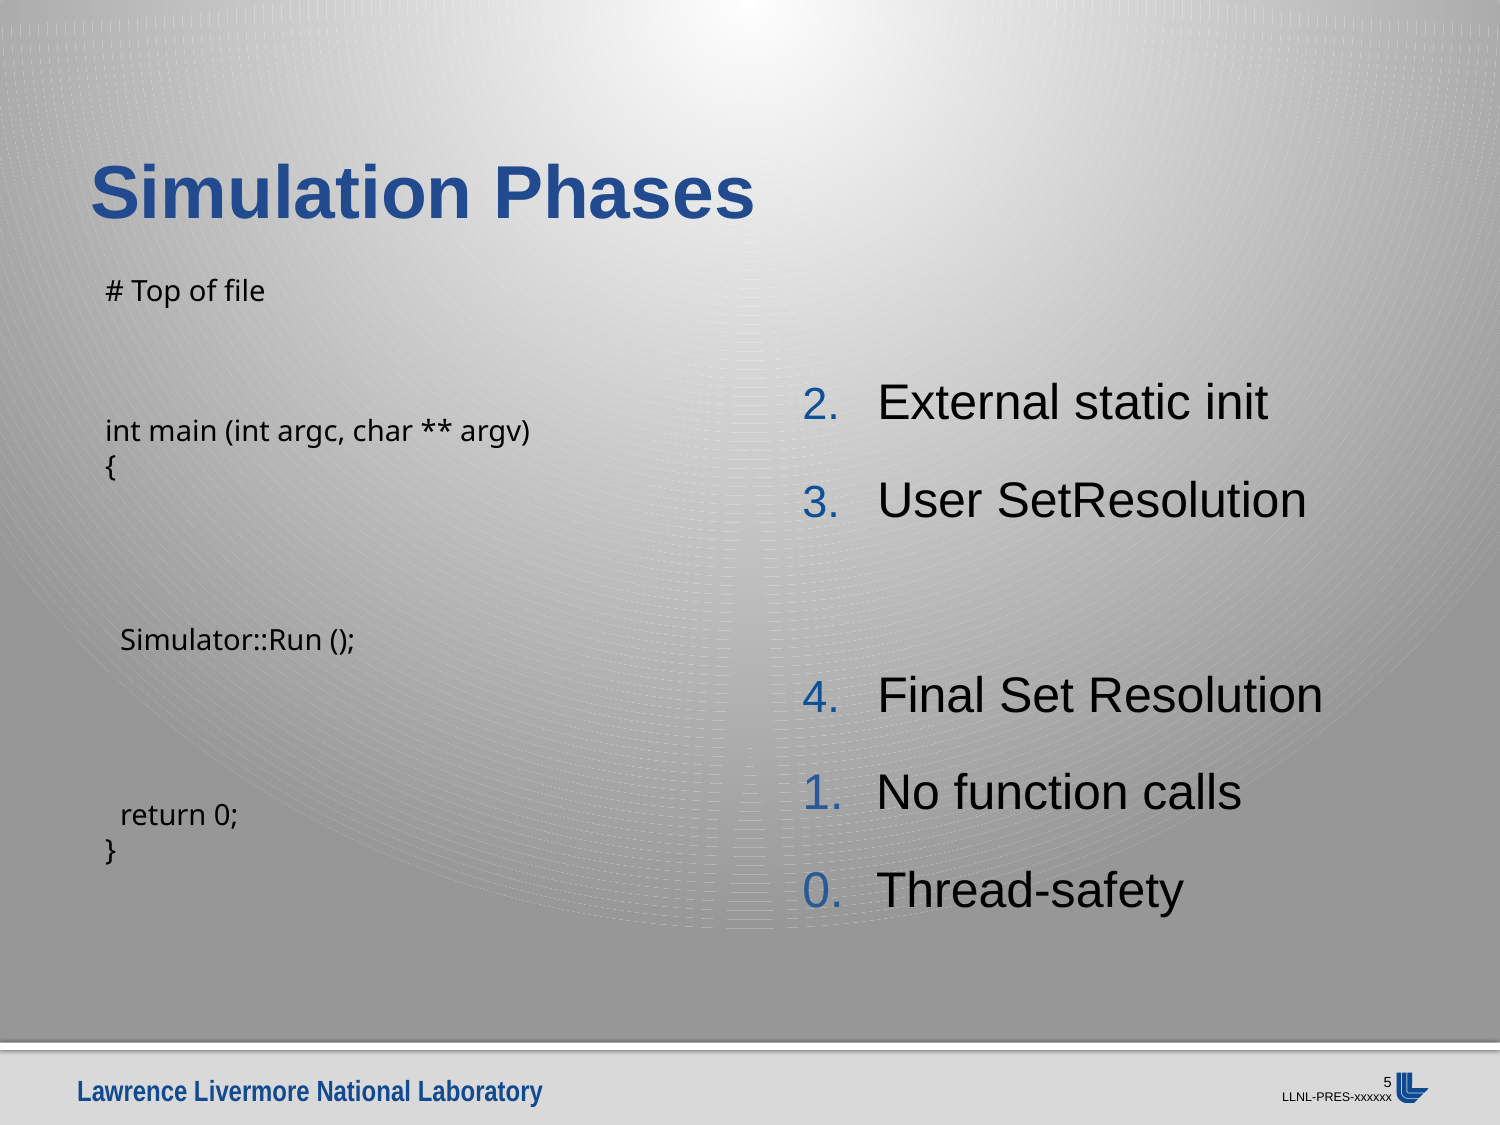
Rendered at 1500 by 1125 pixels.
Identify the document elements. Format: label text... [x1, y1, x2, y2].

list # Top of file int main (int argc, char ** argv) { Simulator::Run (); return 0; } [76, 257, 728, 1037]
title Simulation Phases [75, 36, 1425, 242]
picture [1391, 1071, 1430, 1107]
list External static init User SetResolution Final Set Resolution 1. No function calls 0. Thread-safety [774, 257, 1426, 1037]
